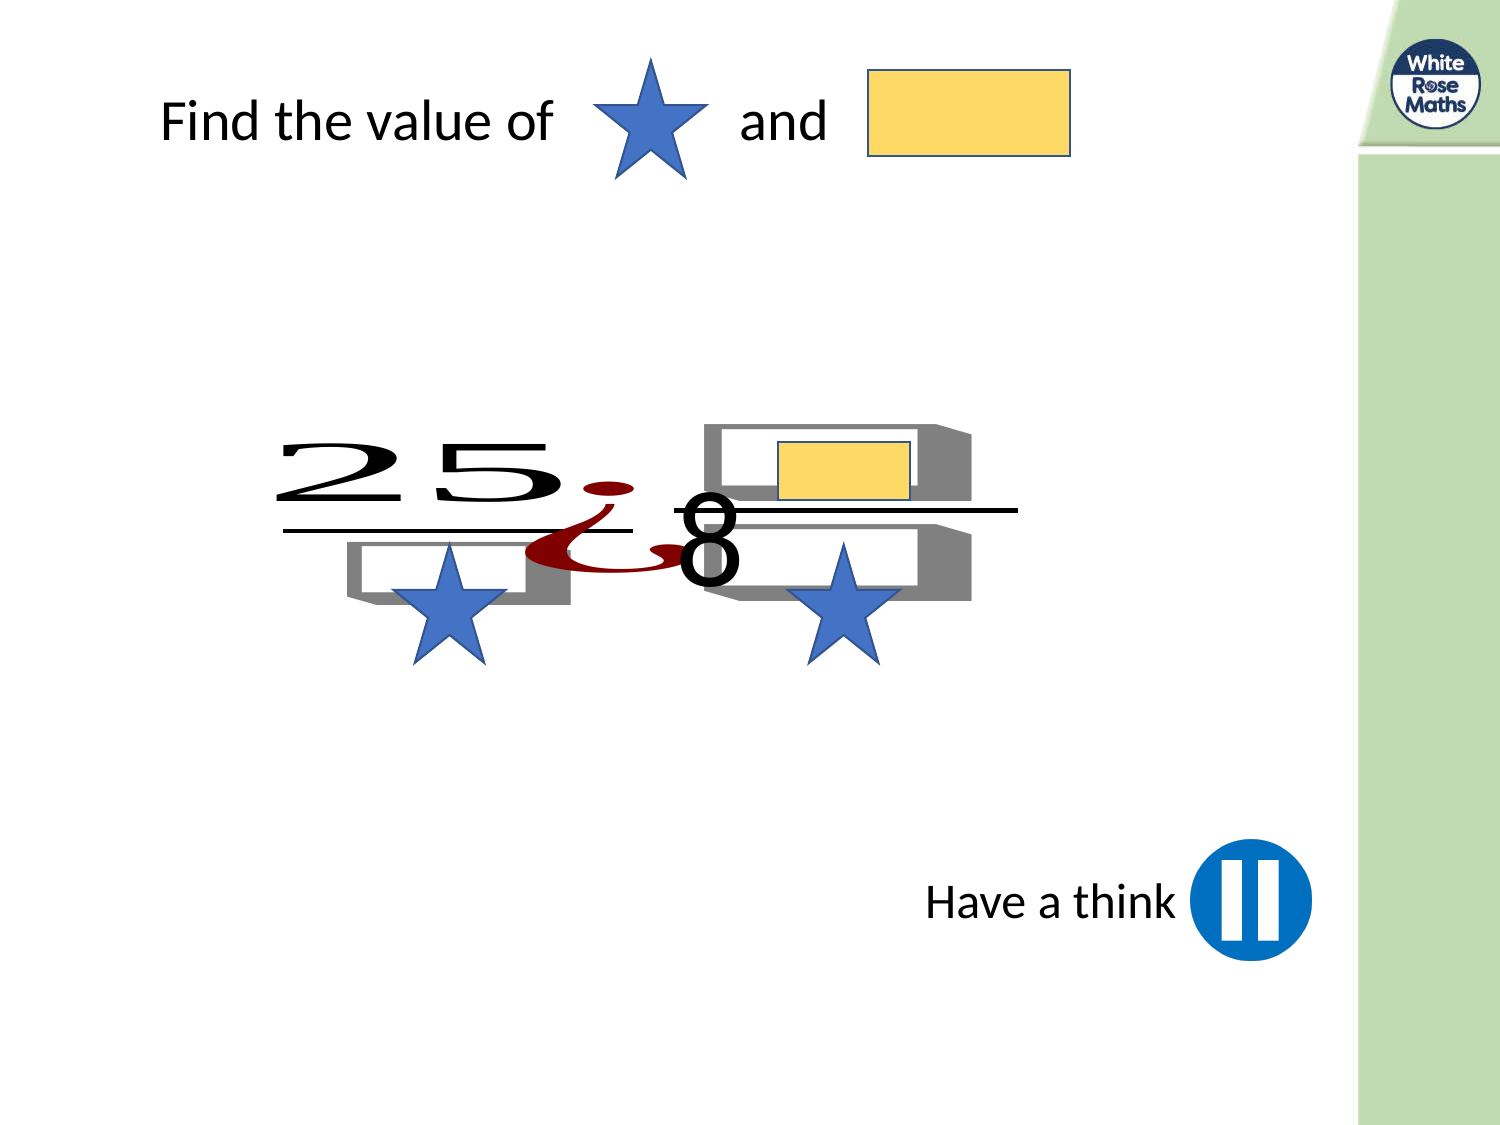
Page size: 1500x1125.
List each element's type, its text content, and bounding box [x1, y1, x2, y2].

text_box [592, 56, 710, 181]
text_box Find the value of and [145, 75, 645, 160]
picture [0, 0, 1500, 1125]
text_box [793, 441, 911, 501]
text_box [867, 69, 1071, 157]
text_box [390, 541, 509, 666]
text_box Have a think [910, 861, 1190, 937]
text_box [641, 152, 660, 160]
text_box Find the value of and [657, 75, 1164, 160]
text_box 8 [660, 441, 793, 622]
text_box [793, 541, 903, 666]
